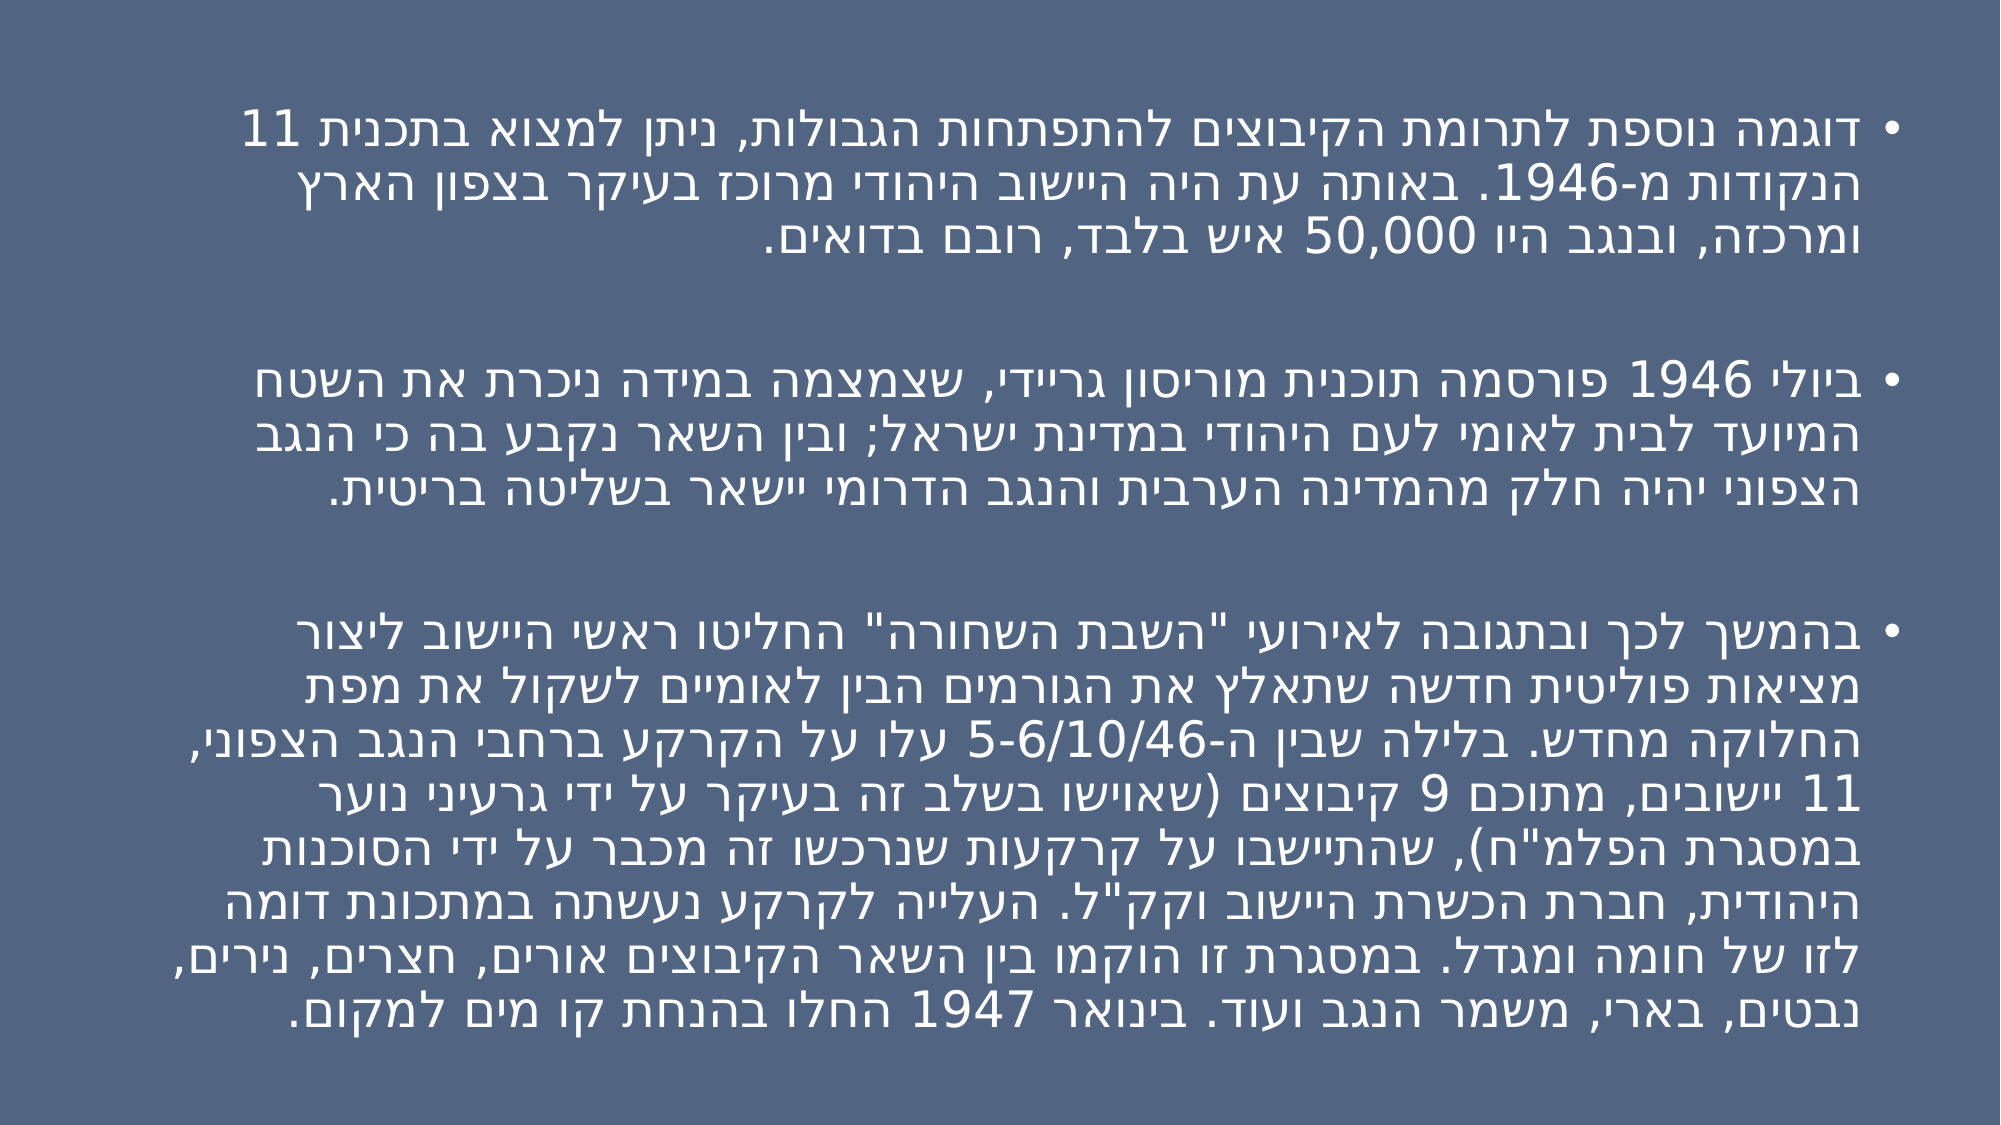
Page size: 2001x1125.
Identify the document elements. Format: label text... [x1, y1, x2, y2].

list דוגמה נוספת לתרומת הקיבוצים להתפתחות הגבולות, ניתן למצוא בתכנית 11 הנקודות מ-1946. באותה עת היה היישוב היהודי מרוכז בעיקר בצפון הארץ ומרכזה, ובנגב היו 50,000 איש בלבד, רובם בדואים. ביולי 1946 פורסמה תוכנית מוריסון גריידי, שצמצמה במידה ניכרת את השטח המיועד לבית לאומי לעם היהודי במדינת ישראל; ובין השאר נקבע בה כי הנגב הצפוני יהיה חלק מהמדינה הערבית והנגב הדרומי יישאר בשליטה בריטית. בהמשך לכך ובתגובה לאירועי "השבת השחורה" החליטו ראשי היישוב ליצור מציאות פוליטית חדשה שתאלץ את הגורמים הבין לאומיים לשקול את מפת החלוקה מחדש. בלילה שבין ה-5-6/10/46 עלו על הקרקע ברחבי הנגב הצפוני, 11 יישובים, מתוכם 9 קיבוצים (שאוישו בשלב זה בעיקר על ידי גרעיני נוער במסגרת הפלמ"ח), שהתיישבו על קרקעות שנרכשו זה מכבר על ידי הסוכנות היהודית, חברת הכשרת היישוב וקק"ל. העלייה לקרקע נעשתה במתכונת דומה לזו של חומה ומגדל. במסגרת זו הוקמו בין השאר הקיבוצים אורים, חצרים, נירים, נבטים, בארי, משמר הנגב ועוד. בינואר 1947 החלו בהנחת קו מים למקום. [137, 95, 1914, 1065]
